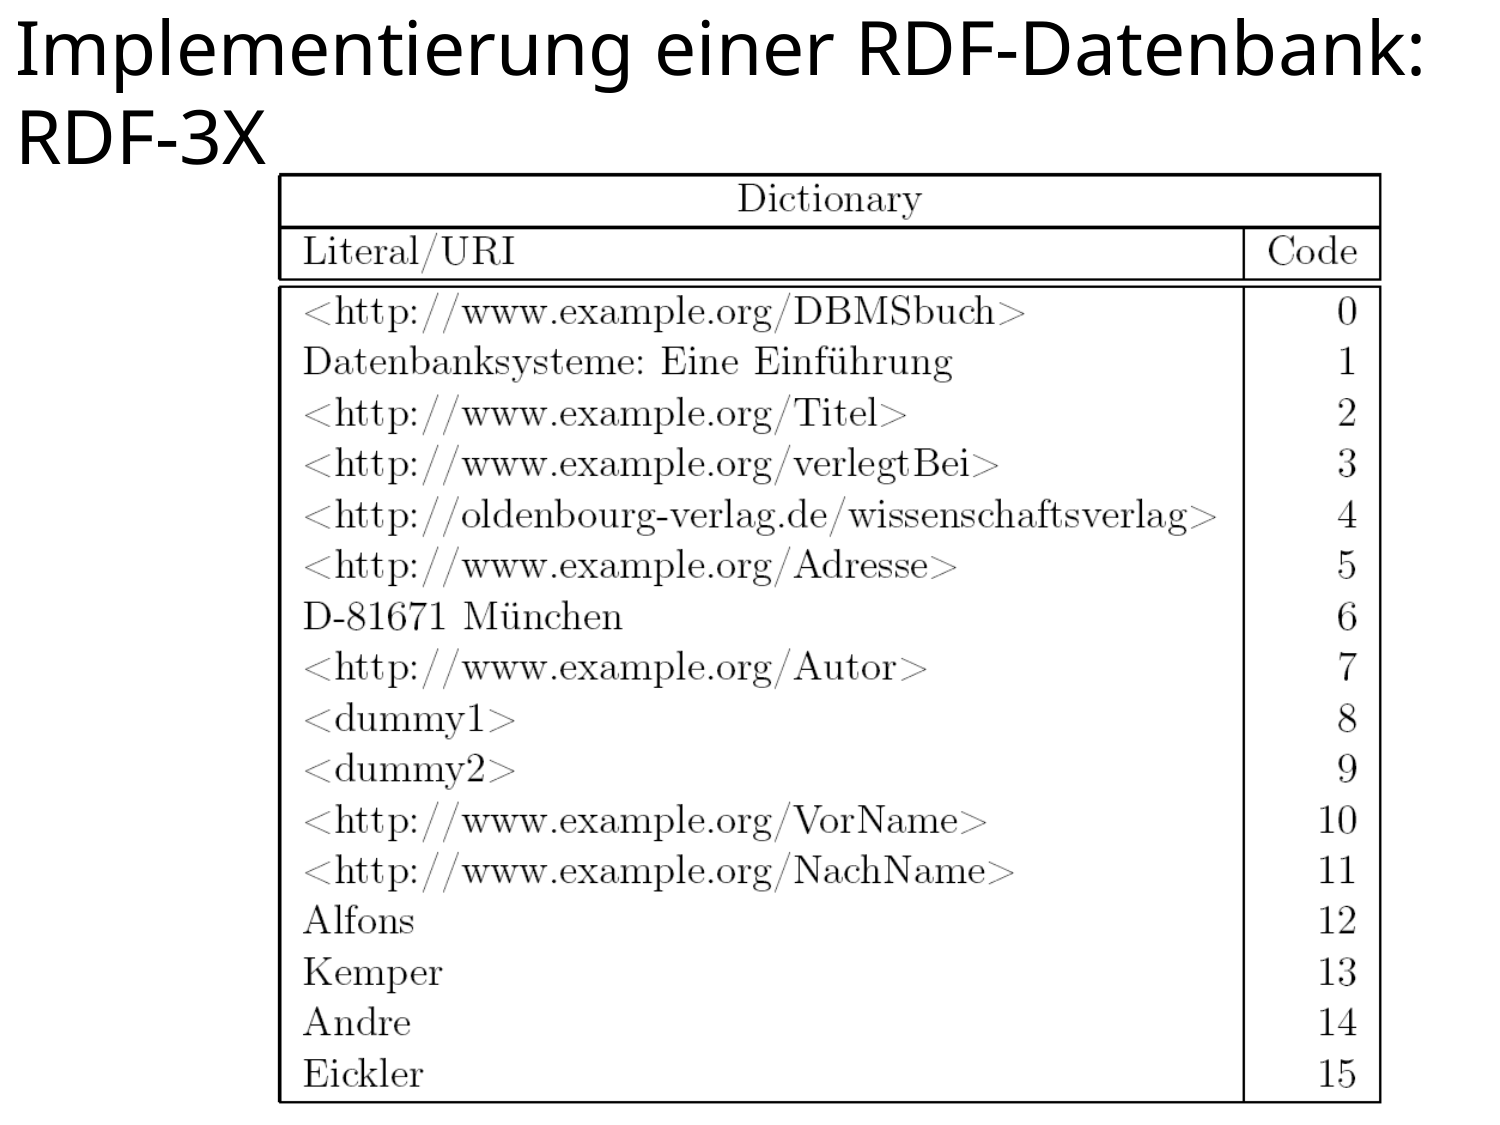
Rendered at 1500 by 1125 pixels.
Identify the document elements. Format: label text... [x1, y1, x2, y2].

picture [253, 165, 1394, 1125]
title Implementierung einer RDF-Datenbank: RDF-3X [0, 0, 1500, 188]
